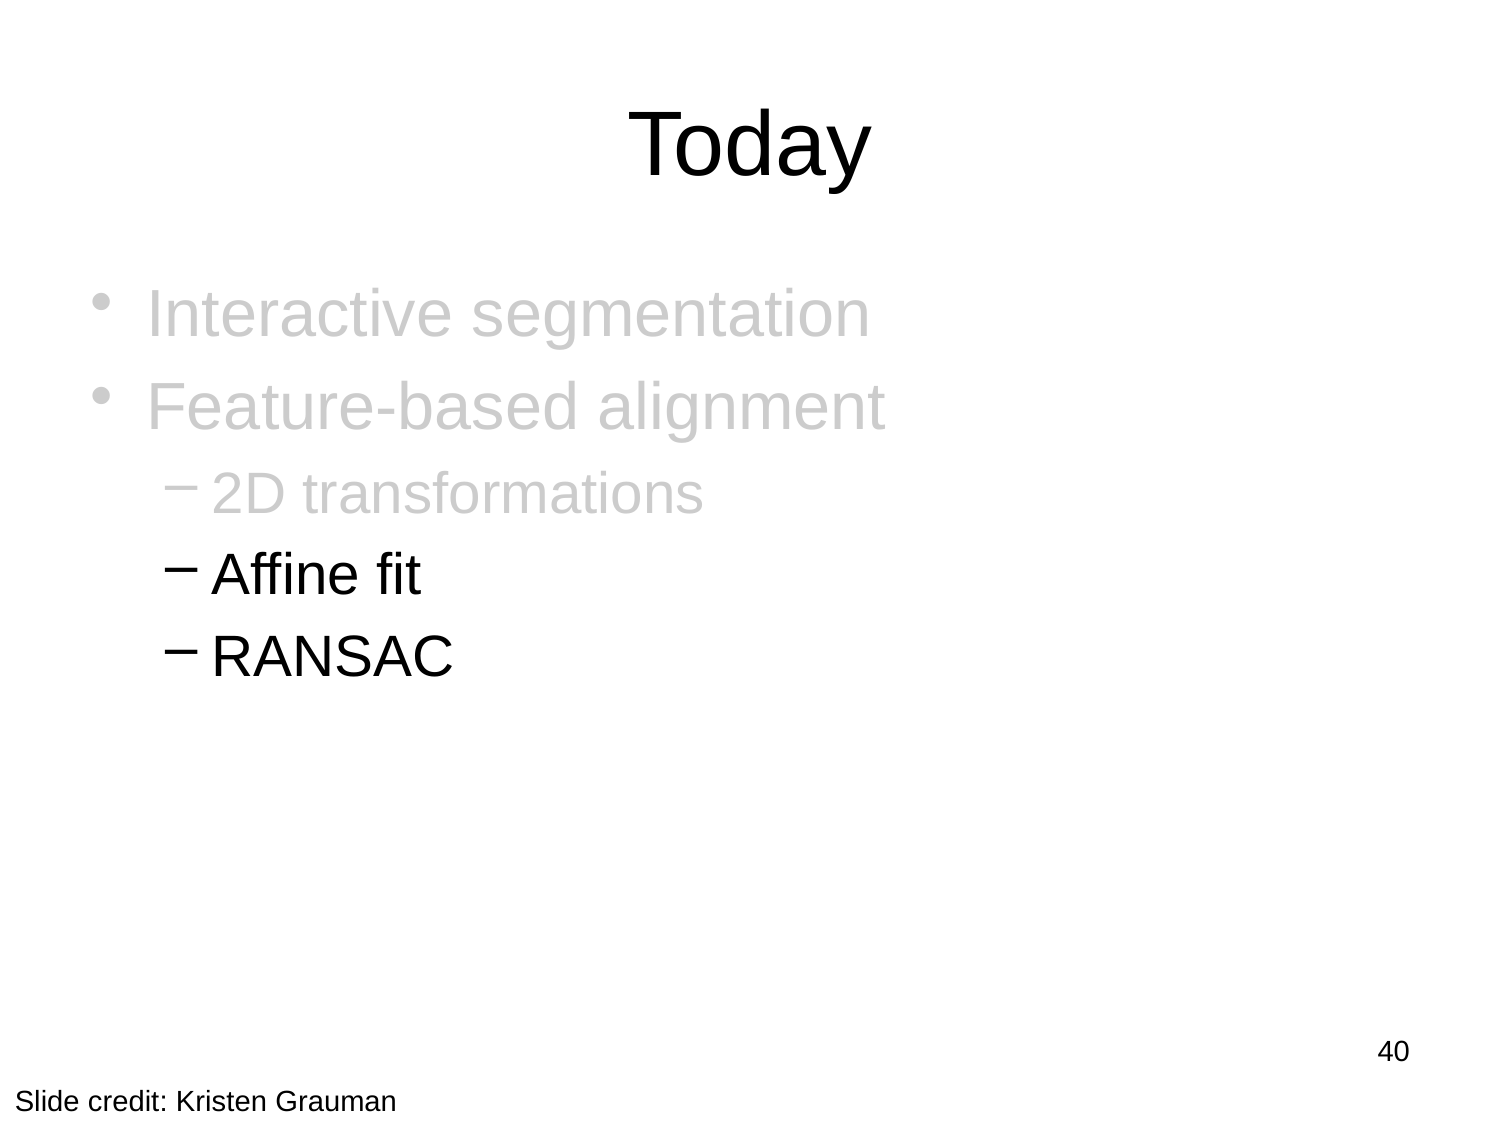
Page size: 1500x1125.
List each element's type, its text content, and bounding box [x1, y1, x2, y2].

text_box Slide credit: Kristen Grauman [0, 1074, 525, 1125]
title Today [74, 44, 1426, 233]
list Interactive segmentation Feature-based alignment 2D transformations Affine fit RANSAC [74, 262, 1426, 1006]
slide_number 40 [1074, 1024, 1426, 1103]
